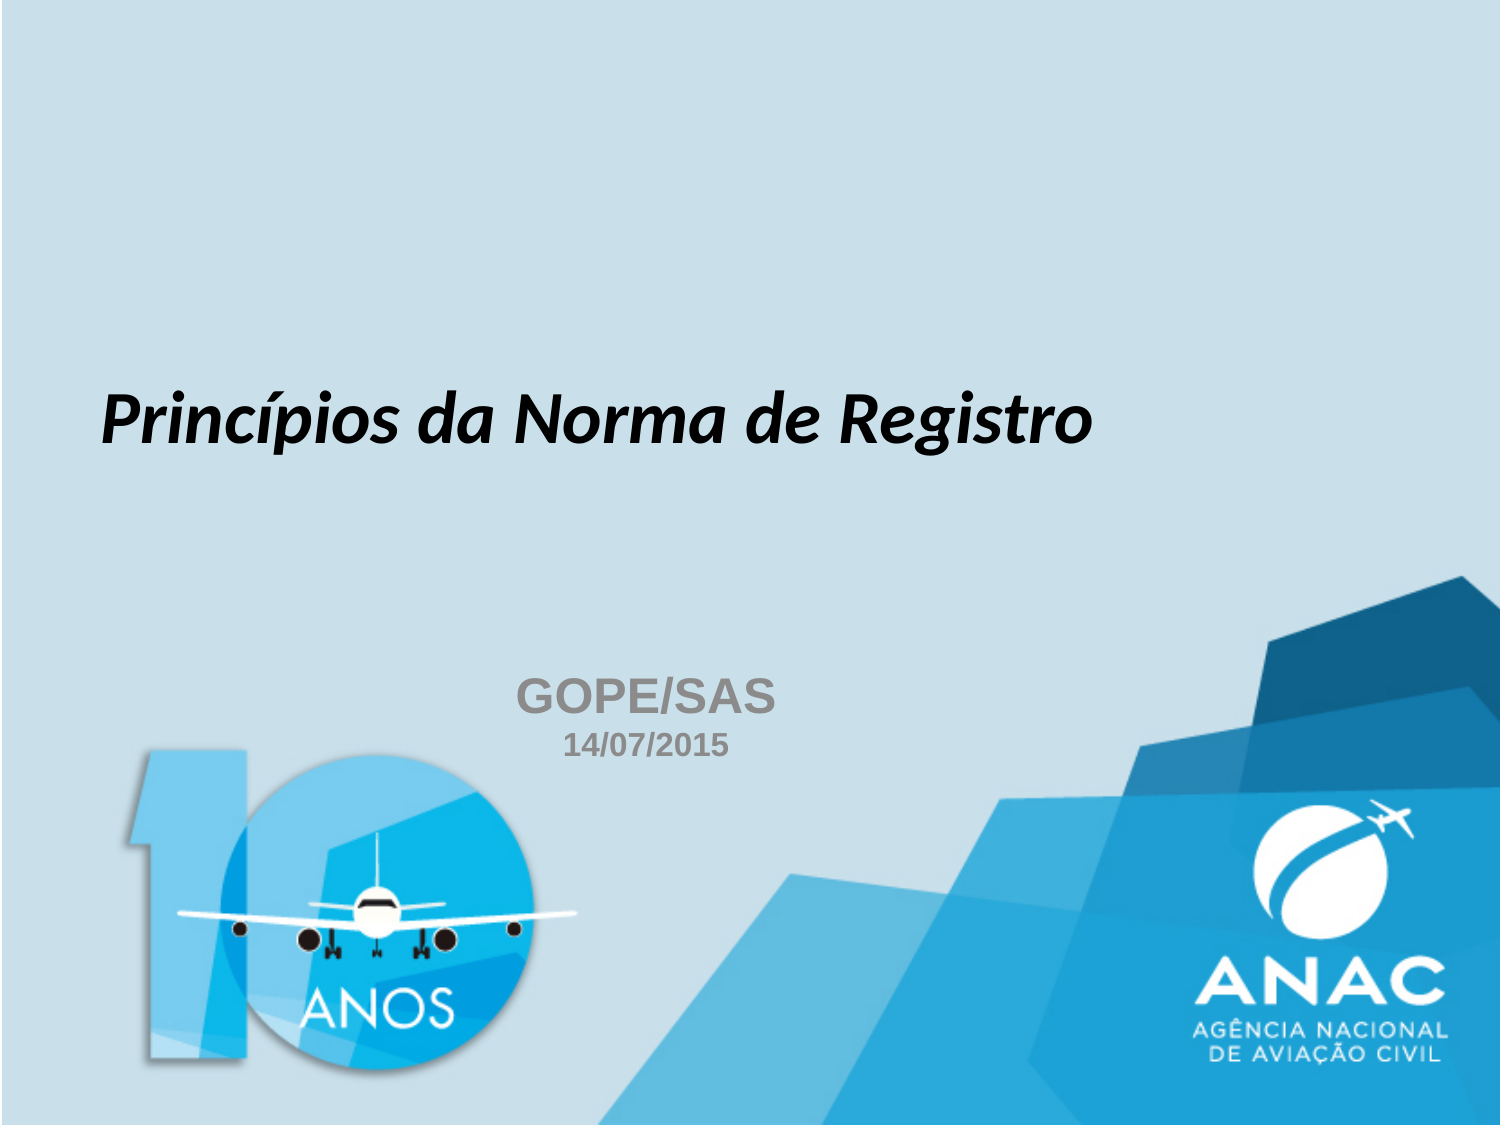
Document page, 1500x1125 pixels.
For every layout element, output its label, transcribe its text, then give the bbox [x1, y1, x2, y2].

subtitle GOPE/SAS 14/07/2015 [64, 656, 1228, 944]
picture [0, 0, 1500, 1125]
title Princípios da Norma de Registro [85, 361, 1437, 691]
